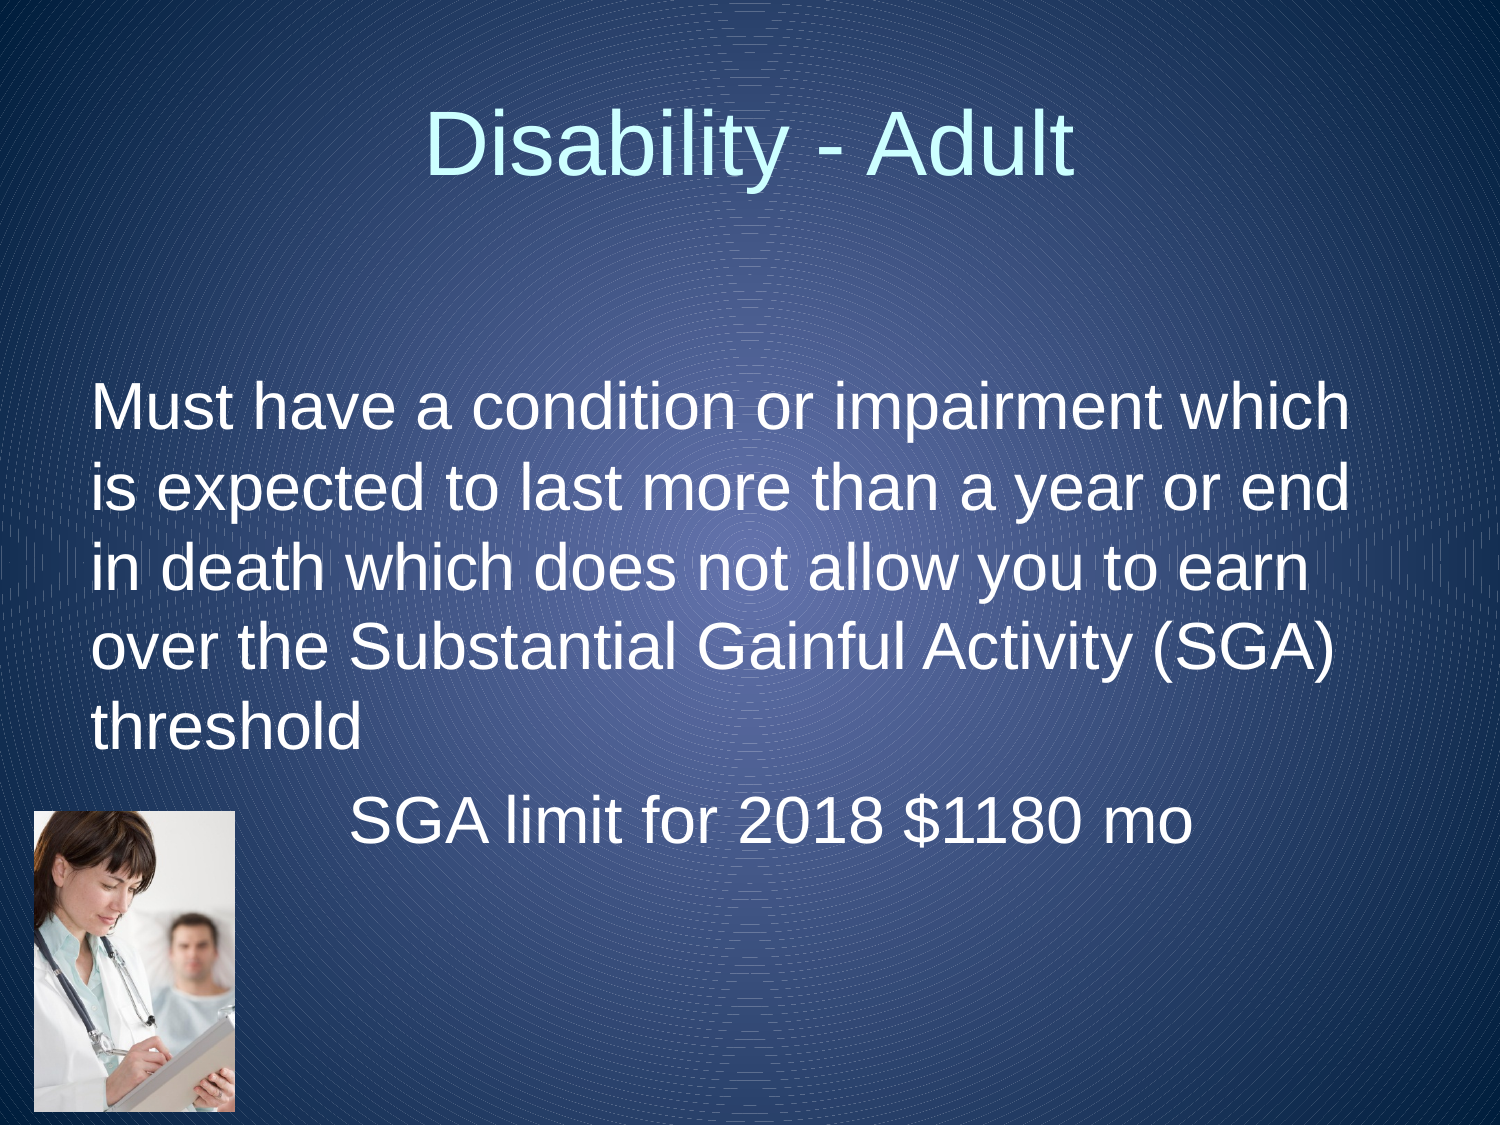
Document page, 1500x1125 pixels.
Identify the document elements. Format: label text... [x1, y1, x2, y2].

list Must have a condition or impairment which is expected to last more than a year or end in death which does not allow you to earn over the Substantial Gainful Activity (SGA) threshold SGA limit for 2018 $1180 mo [74, 262, 1426, 1006]
picture [34, 811, 235, 1112]
title Disability - Adult [74, 44, 1426, 233]
